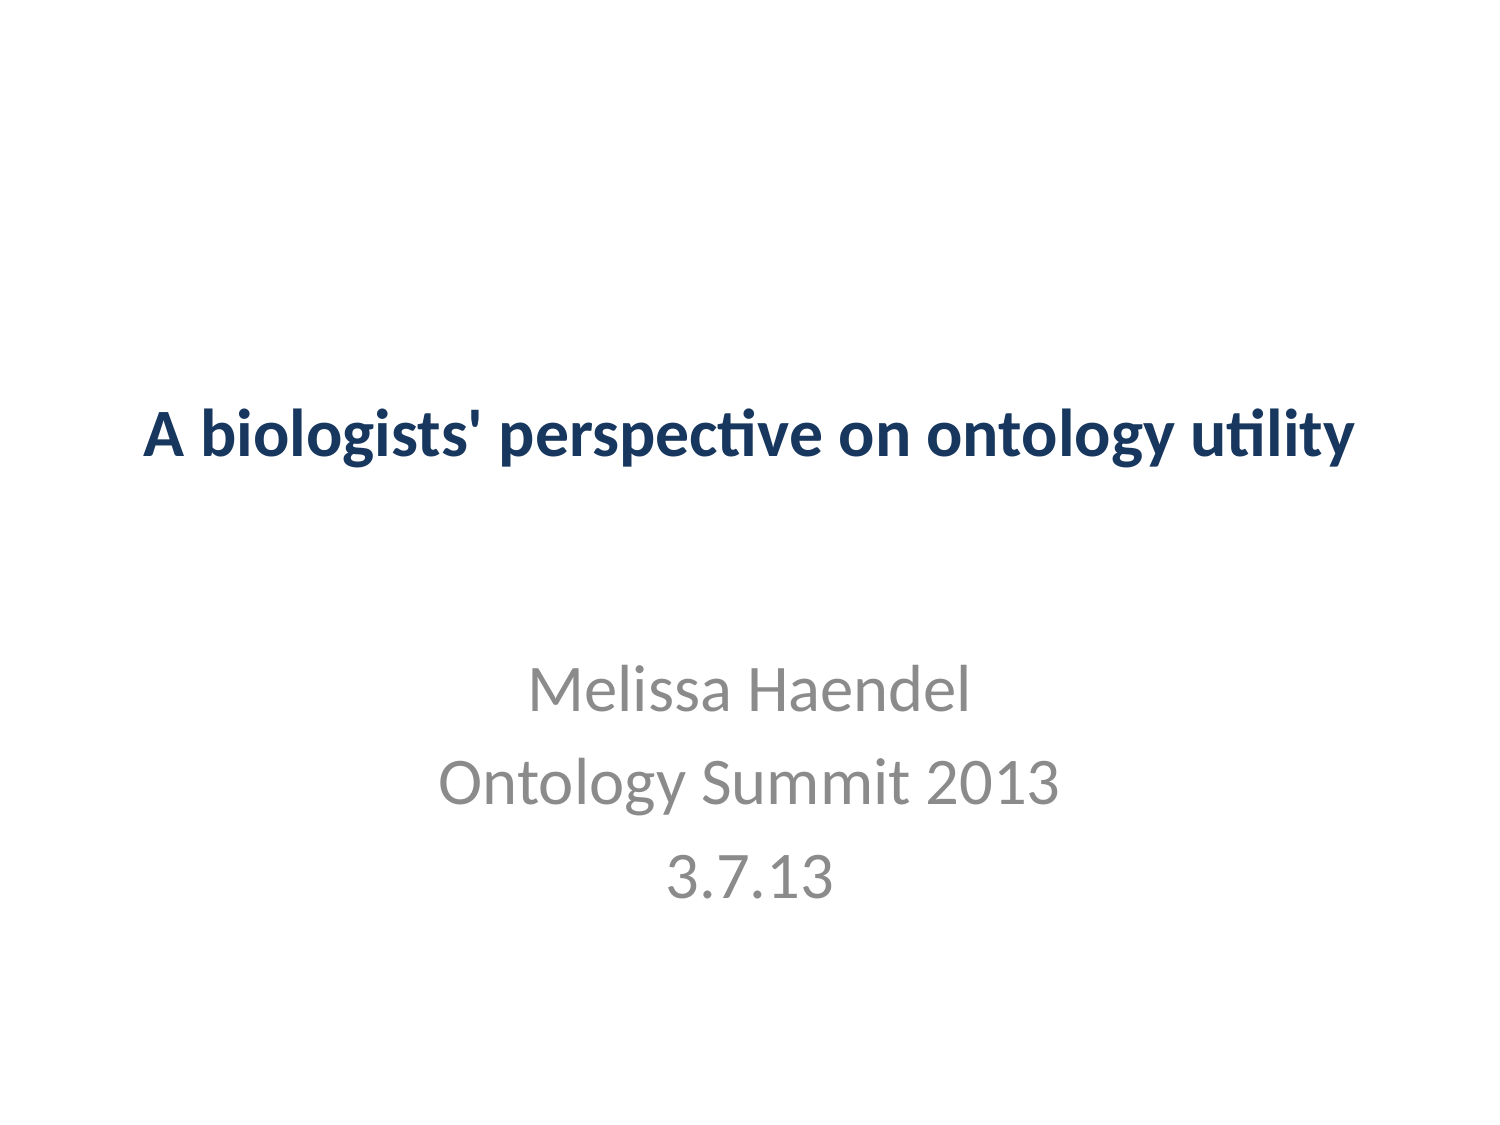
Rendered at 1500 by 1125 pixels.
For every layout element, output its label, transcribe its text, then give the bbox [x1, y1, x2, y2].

title A biologists' perspective on ontology utility [112, 349, 1388, 591]
subtitle Melissa Haendel Ontology Summit 2013 3.7.13 [225, 637, 1275, 925]
